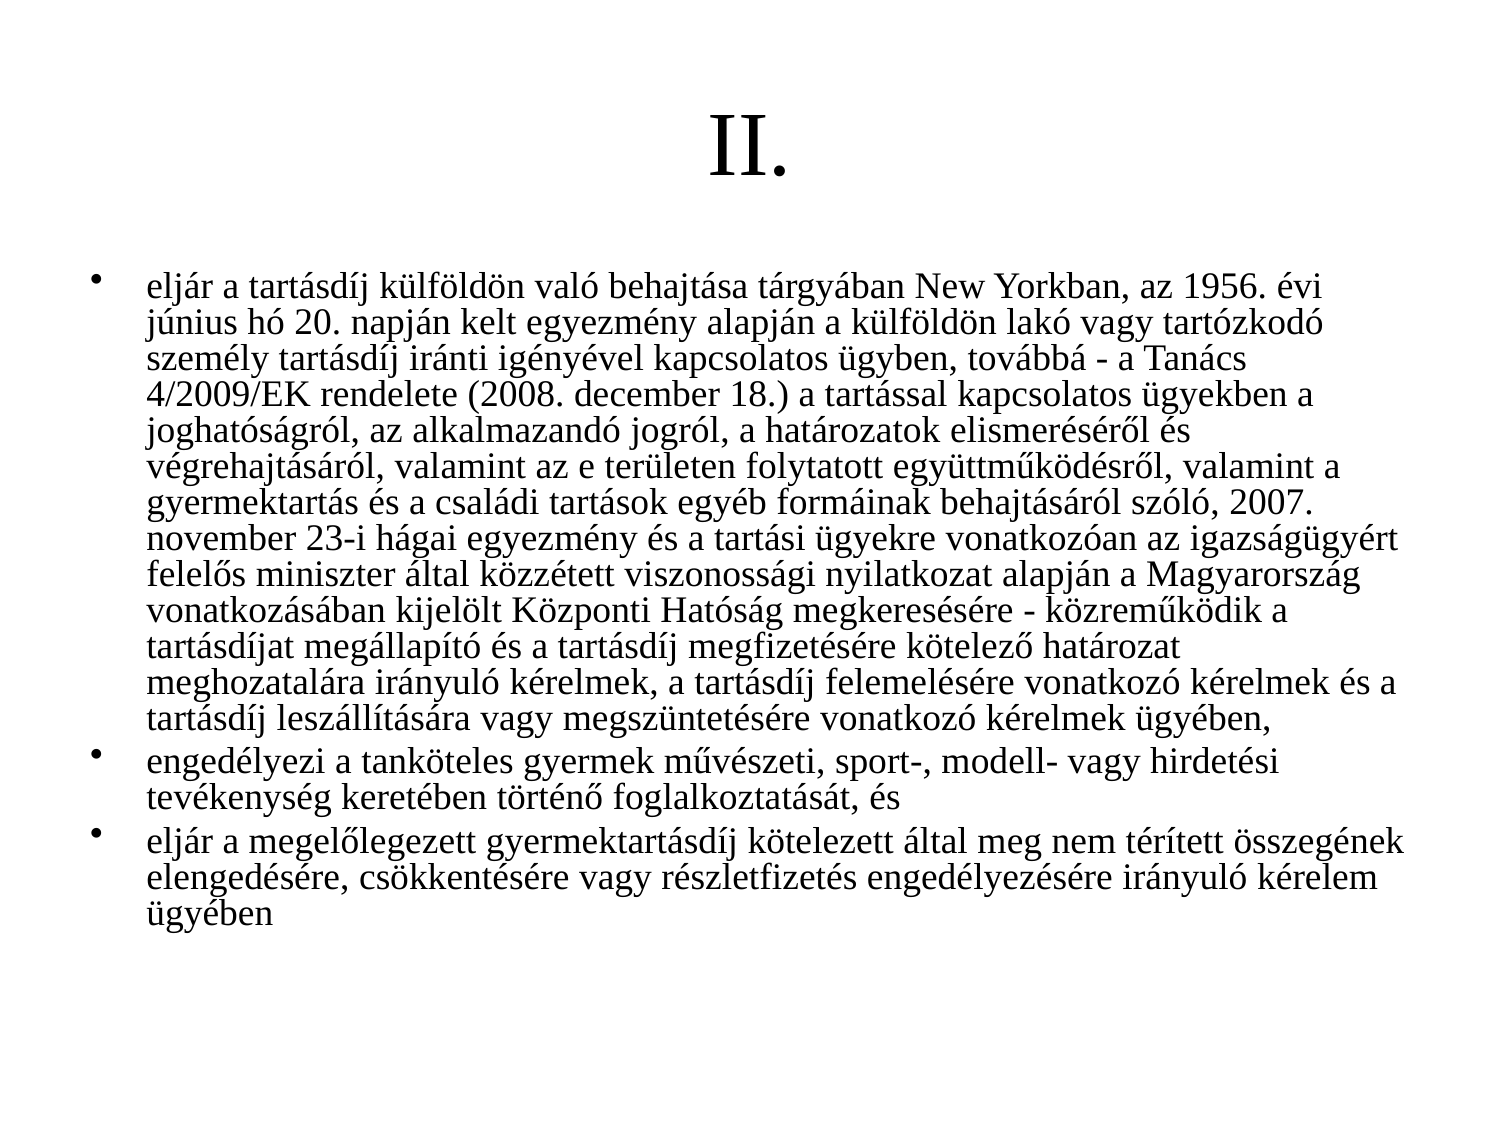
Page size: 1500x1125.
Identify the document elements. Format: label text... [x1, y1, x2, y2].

title II. [74, 44, 1426, 233]
list eljár a tartásdíj külföldön való behajtása tárgyában New Yorkban, az 1956. évi június hó 20. napján kelt egyezmény alapján a külföldön lakó vagy tartózkodó személy tartásdíj iránti igényével kapcsolatos ügyben, továbbá - a Tanács 4/2009/EK rendelete (2008. december 18.) a tartással kapcsolatos ügyekben a joghatóságról, az alkalmazandó jogról, a határozatok elismeréséről és végrehajtásáról, valamint az e területen folytatott együttműködésről, valamint a gyermektartás és a családi tartások egyéb formáinak behajtásáról szóló, 2007. november 23-i hágai egyezmény és a tartási ügyekre vonatkozóan az igazságügyért felelős miniszter által közzétett viszonossági nyilatkozat alapján a Magyarország vonatkozásában kijelölt Központi Hatóság megkeresésére - közreműködik a tartásdíjat megállapító és a tartásdíj megfizetésére kötelező határozat meghozatalára irányuló kérelmek, a tartásdíj felemelésére vonatkozó kérelmek és a tartásdíj leszállítására vagy megszüntetésére vonatkozó kérelmek ügyében, engedélyezi a tanköteles gyermek művészeti, sport-, modell- vagy hirdetési tevékenység keretében történő foglalkoztatását, és eljár a megelőlegezett gyermektartásdíj kötelezett által meg nem térített összegének elengedésére, csökkentésére vagy részletfizetés engedélyezésére irányuló kérelem ügyében [74, 262, 1426, 1006]
